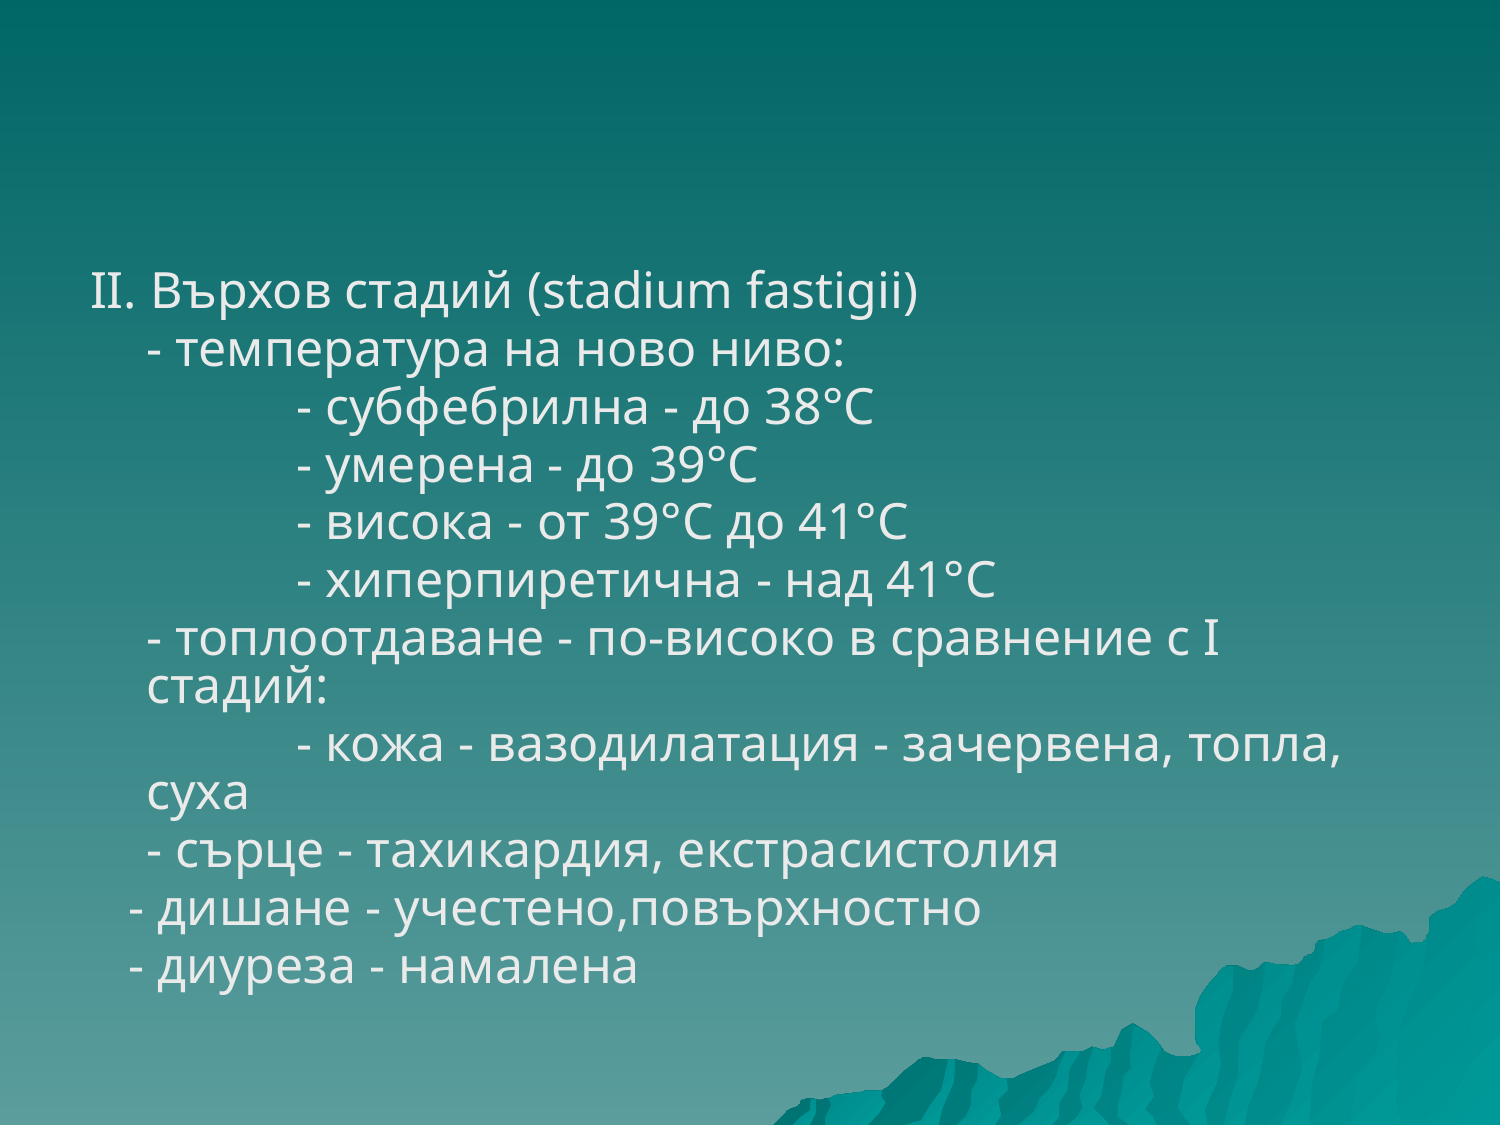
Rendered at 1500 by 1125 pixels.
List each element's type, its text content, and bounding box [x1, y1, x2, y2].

list ІІ. Върхов стадий (stadium fastigii) - температура на ново ниво: - субфебрилна - до 38°С - умерена - до 39°С - висока - от 39°С до 41°С - хиперпиретична - над 41°С - топлоотдаване - по-високо в сравнение с І стадий: - кожа - вазодилатация - зачервена, топла, суха - сърце - тахикардия, екстрасистолия - дишане - учестено,повърхностно - диуреза - намалена [74, 262, 1426, 1006]
